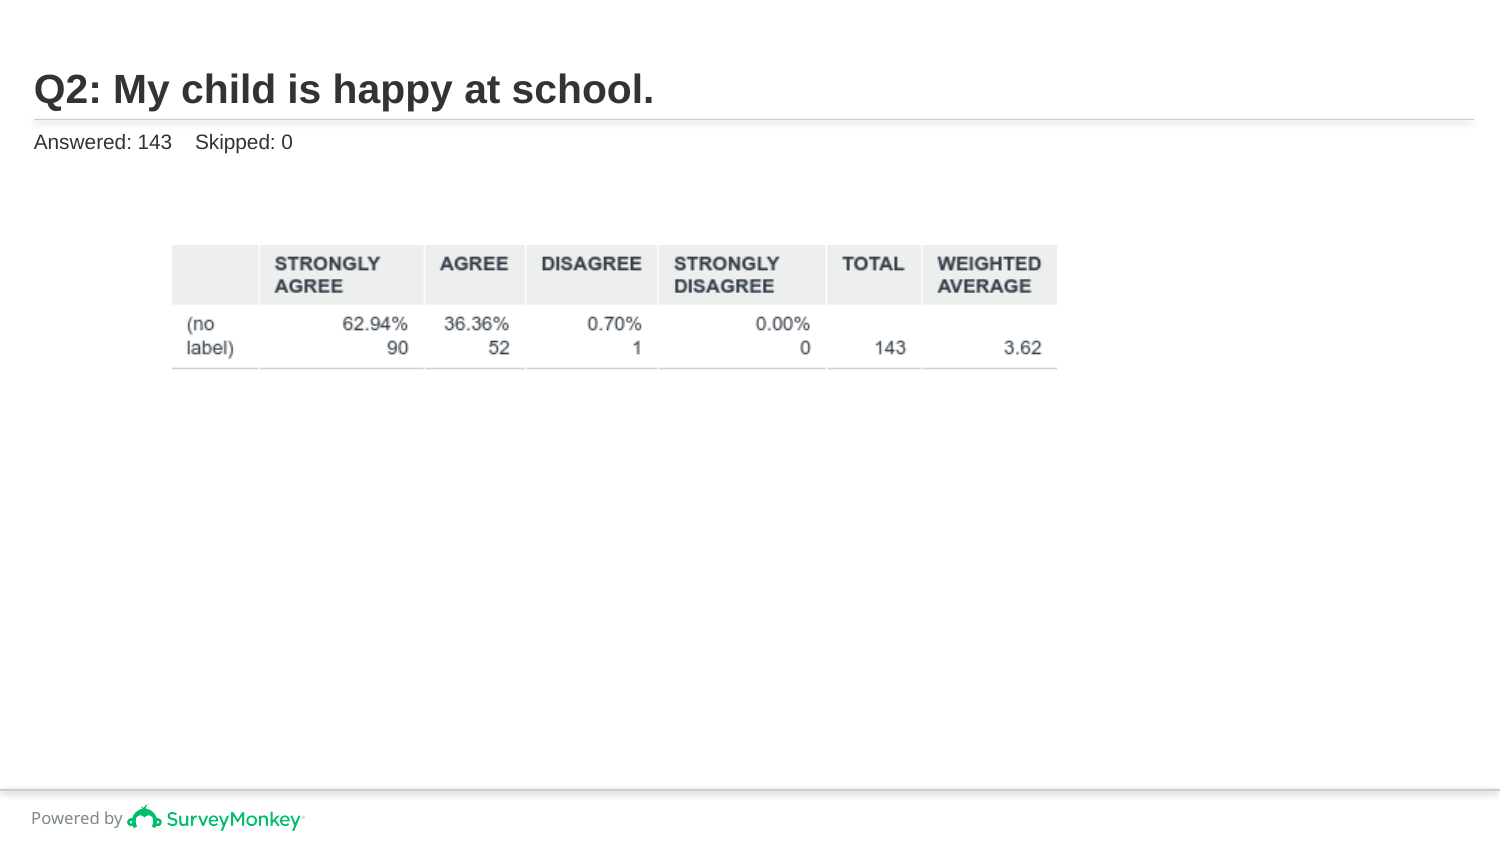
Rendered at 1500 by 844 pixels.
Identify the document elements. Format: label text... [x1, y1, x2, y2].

picture [171, 245, 1057, 372]
title Q2: My child is happy at school. [18, 54, 1369, 119]
picture [116, 793, 316, 842]
list Answered: 143 Skipped: 0 [18, 120, 894, 162]
